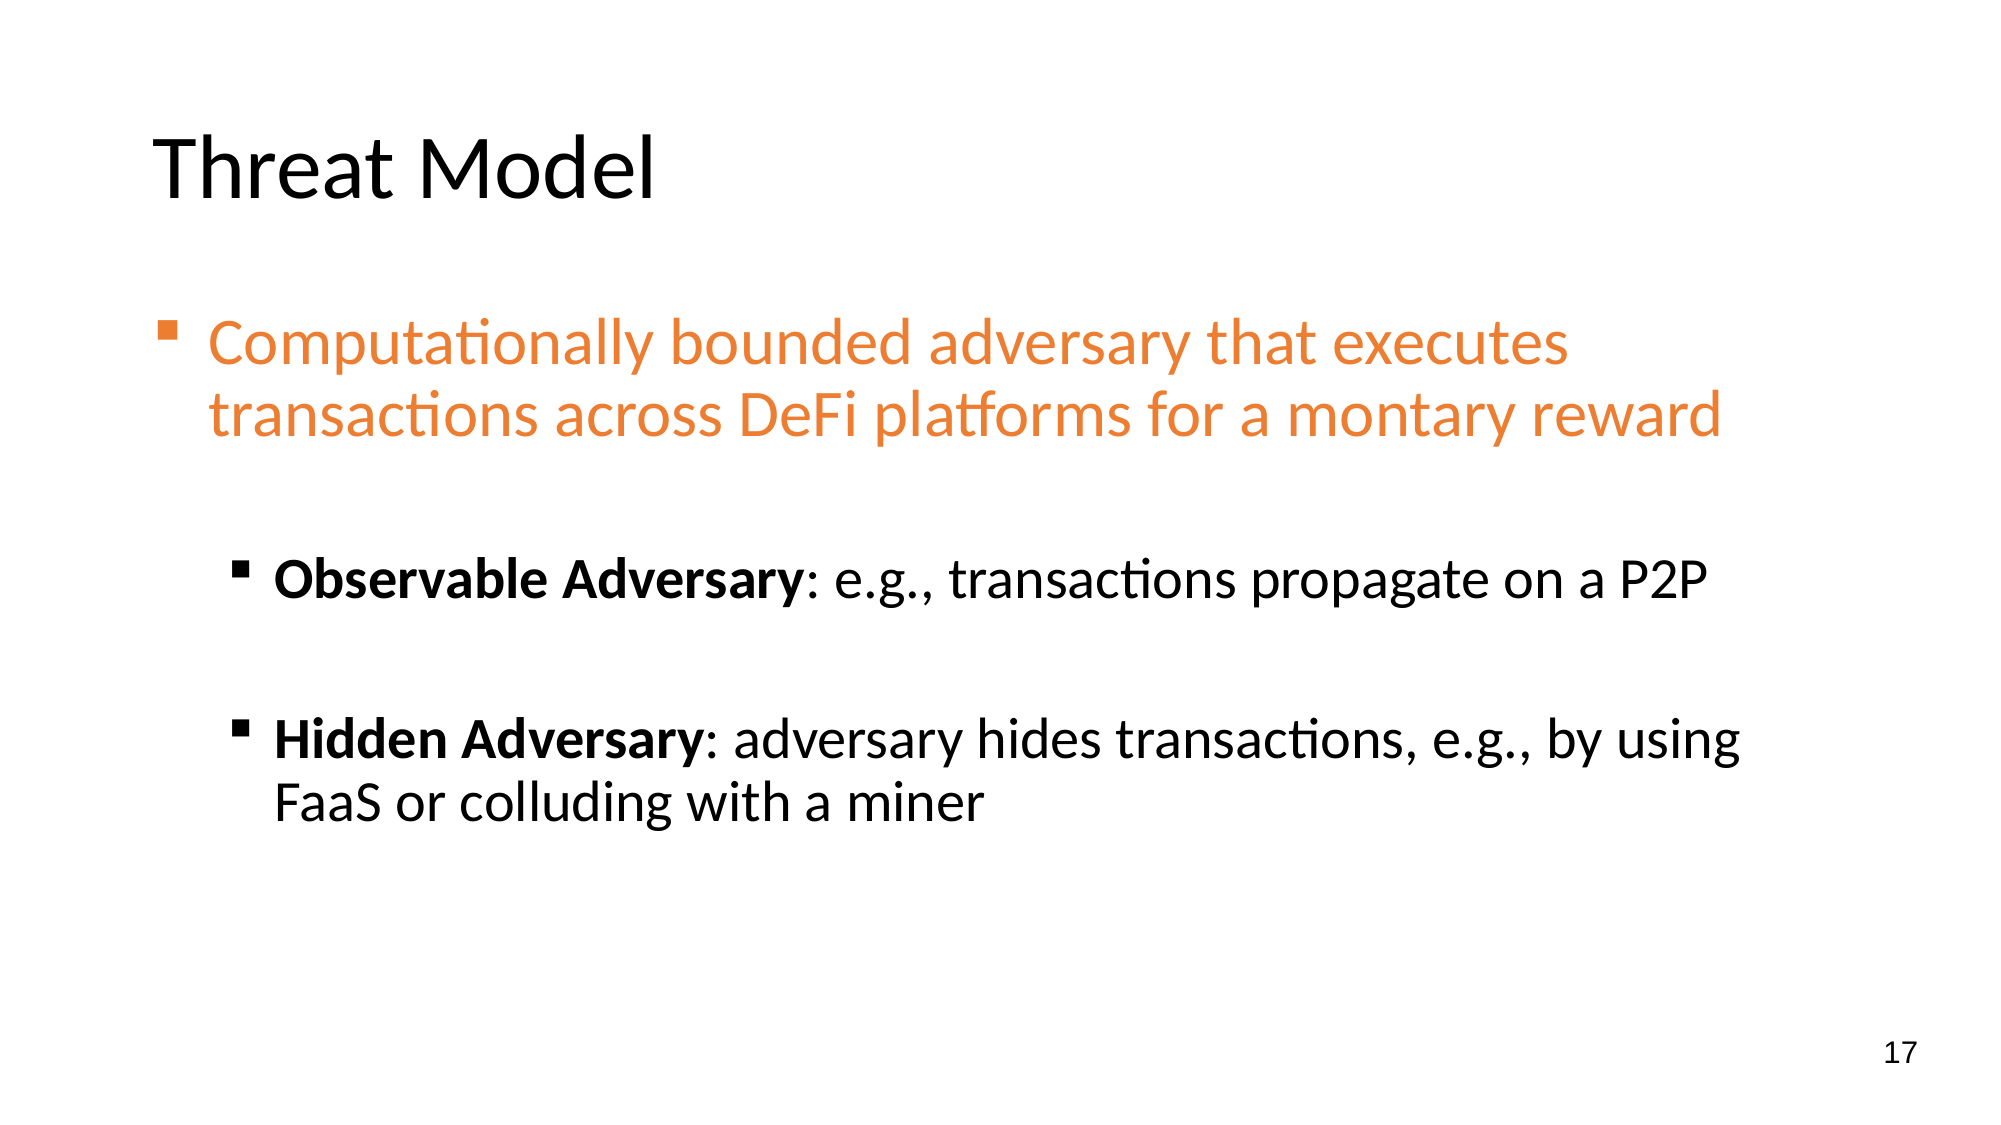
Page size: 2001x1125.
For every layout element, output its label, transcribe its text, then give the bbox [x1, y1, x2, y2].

slide_number 17 [1583, 1024, 1934, 1103]
title Threat Model [137, 59, 1863, 278]
text_box Computationally bounded adversary that executes transactions across DeFi platforms for a montary reward Observable Adversary: e.g., transactions propagate on a P2P Hidden Adversary: adversary hides transactions, e.g., by using FaaS or colluding with a miner [137, 299, 1863, 1014]
